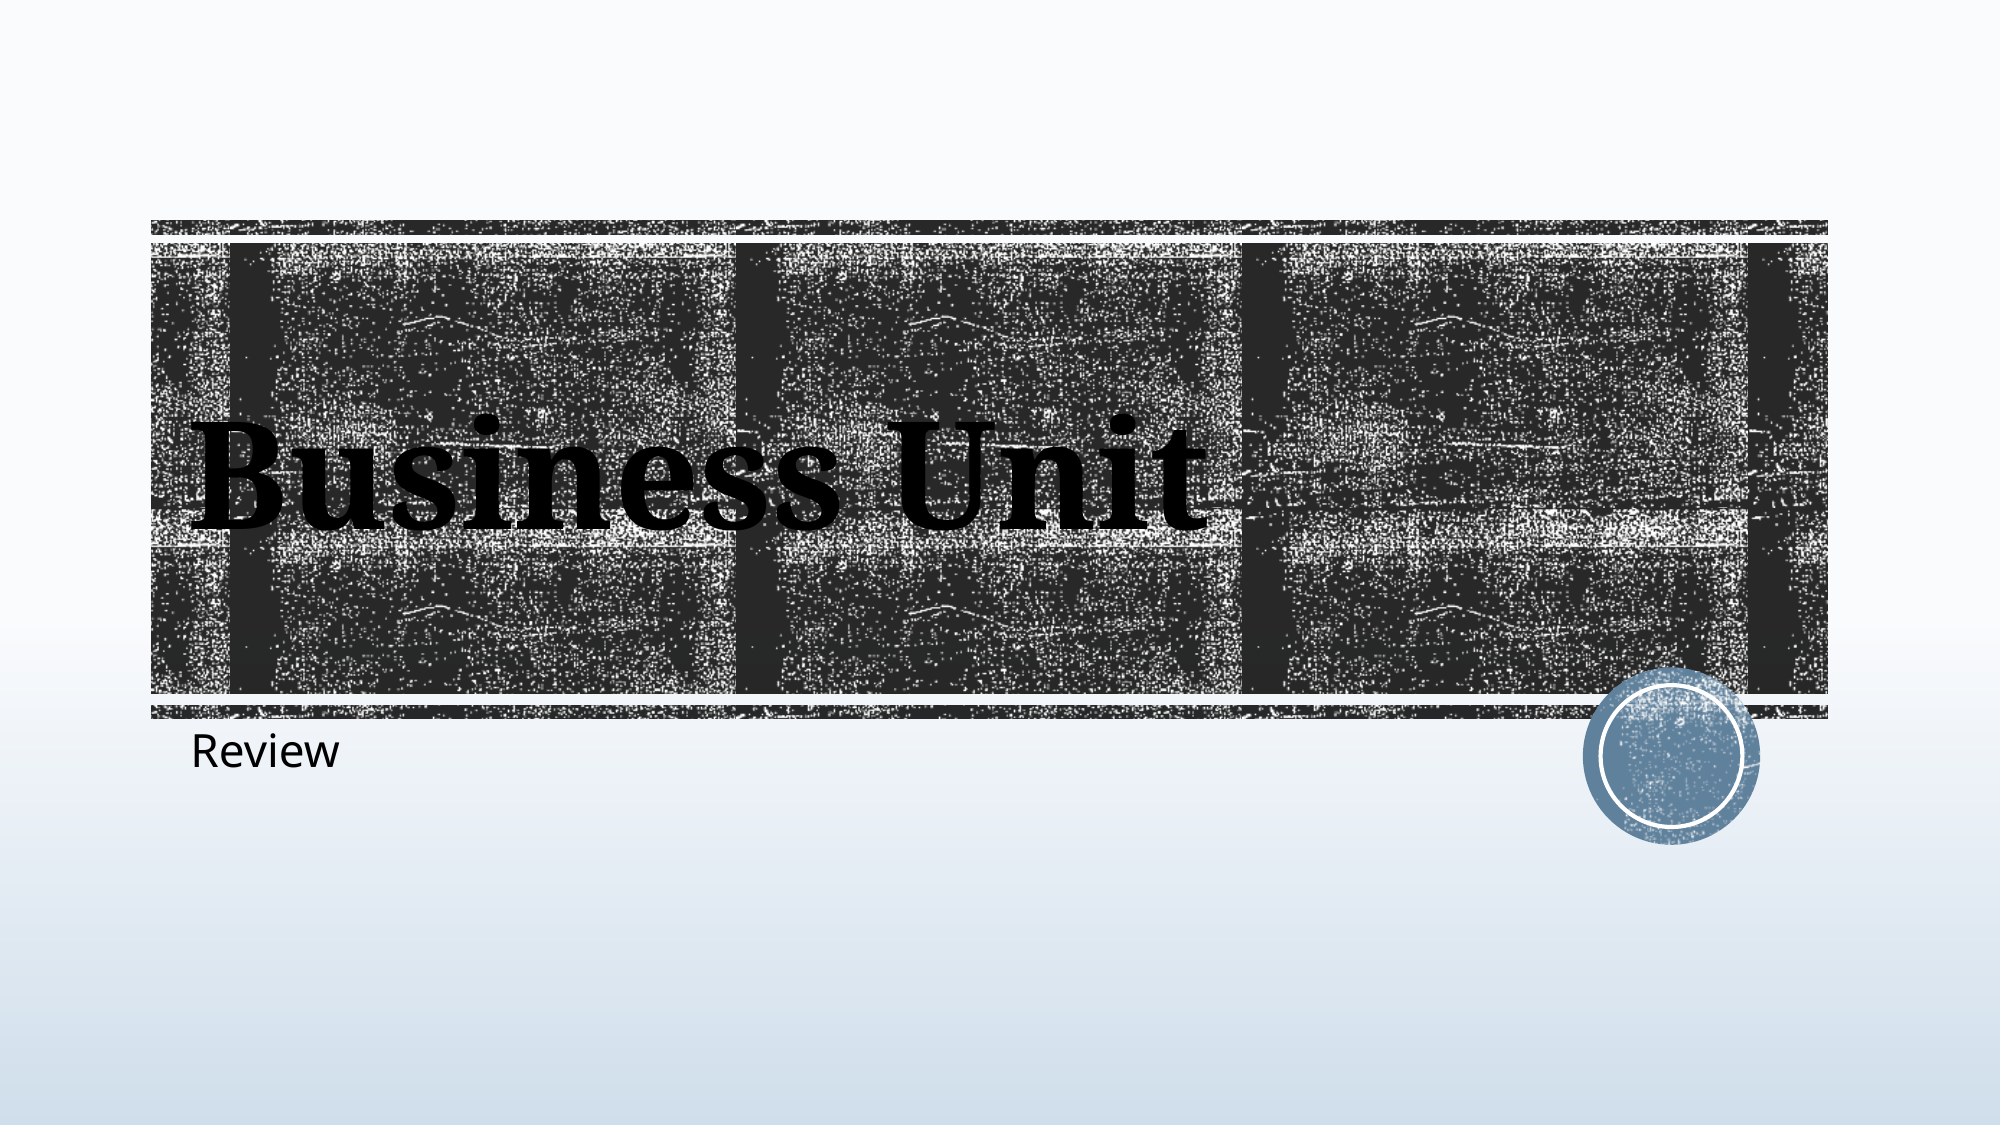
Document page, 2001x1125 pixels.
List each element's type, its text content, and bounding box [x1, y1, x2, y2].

subtitle Review [175, 720, 1470, 896]
title Business Unit [172, 234, 1808, 733]
